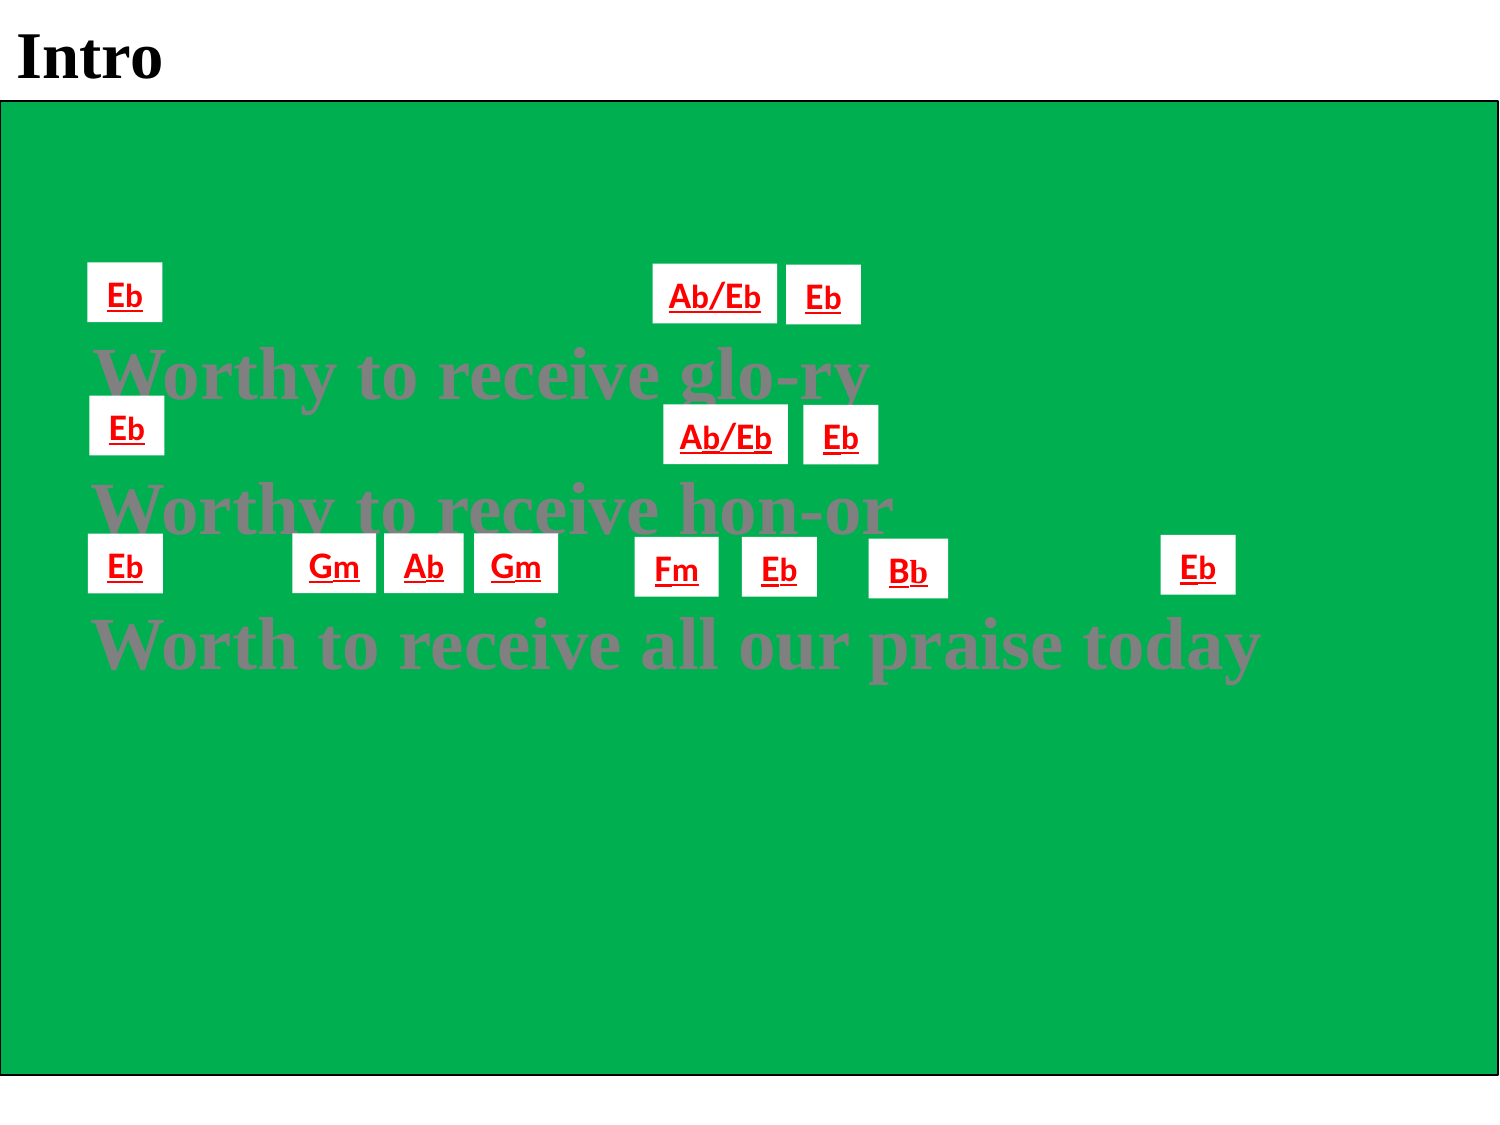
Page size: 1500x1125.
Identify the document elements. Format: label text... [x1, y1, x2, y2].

text_box [0, 100, 1498, 1075]
text_box Worthy to receive glo-ry Worthy to receive hon-or Worth to receive all our praise today [2, 137, 1468, 693]
text_box Eb [786, 264, 861, 325]
text_box Eb [87, 533, 163, 594]
text_box Gm [474, 533, 559, 594]
text_box Eb [89, 395, 165, 456]
text_box Ab [384, 533, 464, 594]
text_box Eb [87, 262, 163, 323]
text_box Gm [292, 533, 377, 594]
text_box Eb [803, 404, 879, 465]
text_box Intro [2, 4, 501, 100]
text_box Ab/Eb [663, 404, 788, 465]
text_box Ab/Eb [652, 263, 778, 324]
text_box Eb [741, 536, 817, 597]
text_box Bb [868, 538, 949, 599]
text_box Fm [634, 536, 719, 597]
text_box Eb [1160, 534, 1236, 595]
